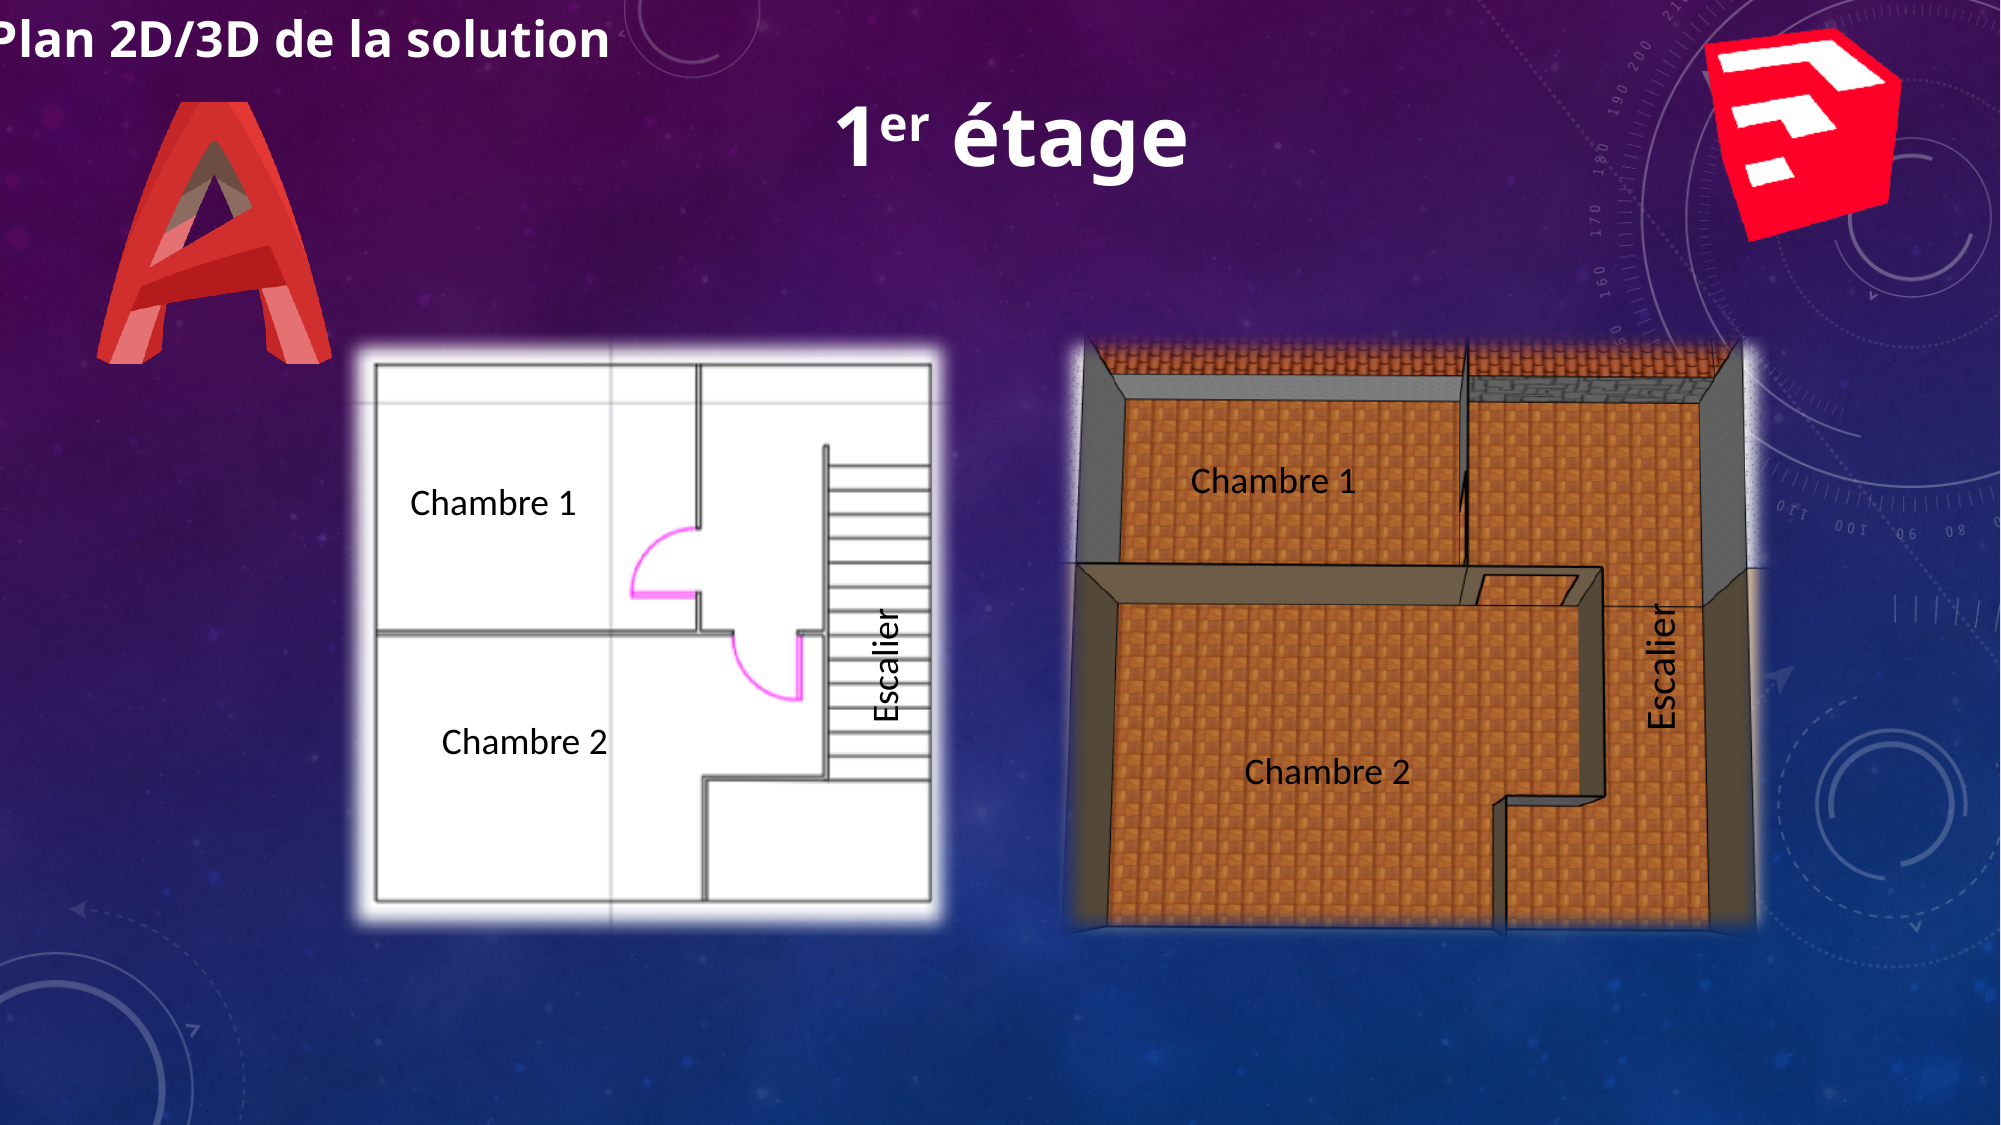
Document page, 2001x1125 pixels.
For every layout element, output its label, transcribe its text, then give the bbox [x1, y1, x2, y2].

picture [0, 0, 2001, 1125]
text_box Plan 2D/3D de la solution [0, 0, 653, 75]
text_box 1er étage [817, 75, 1227, 191]
